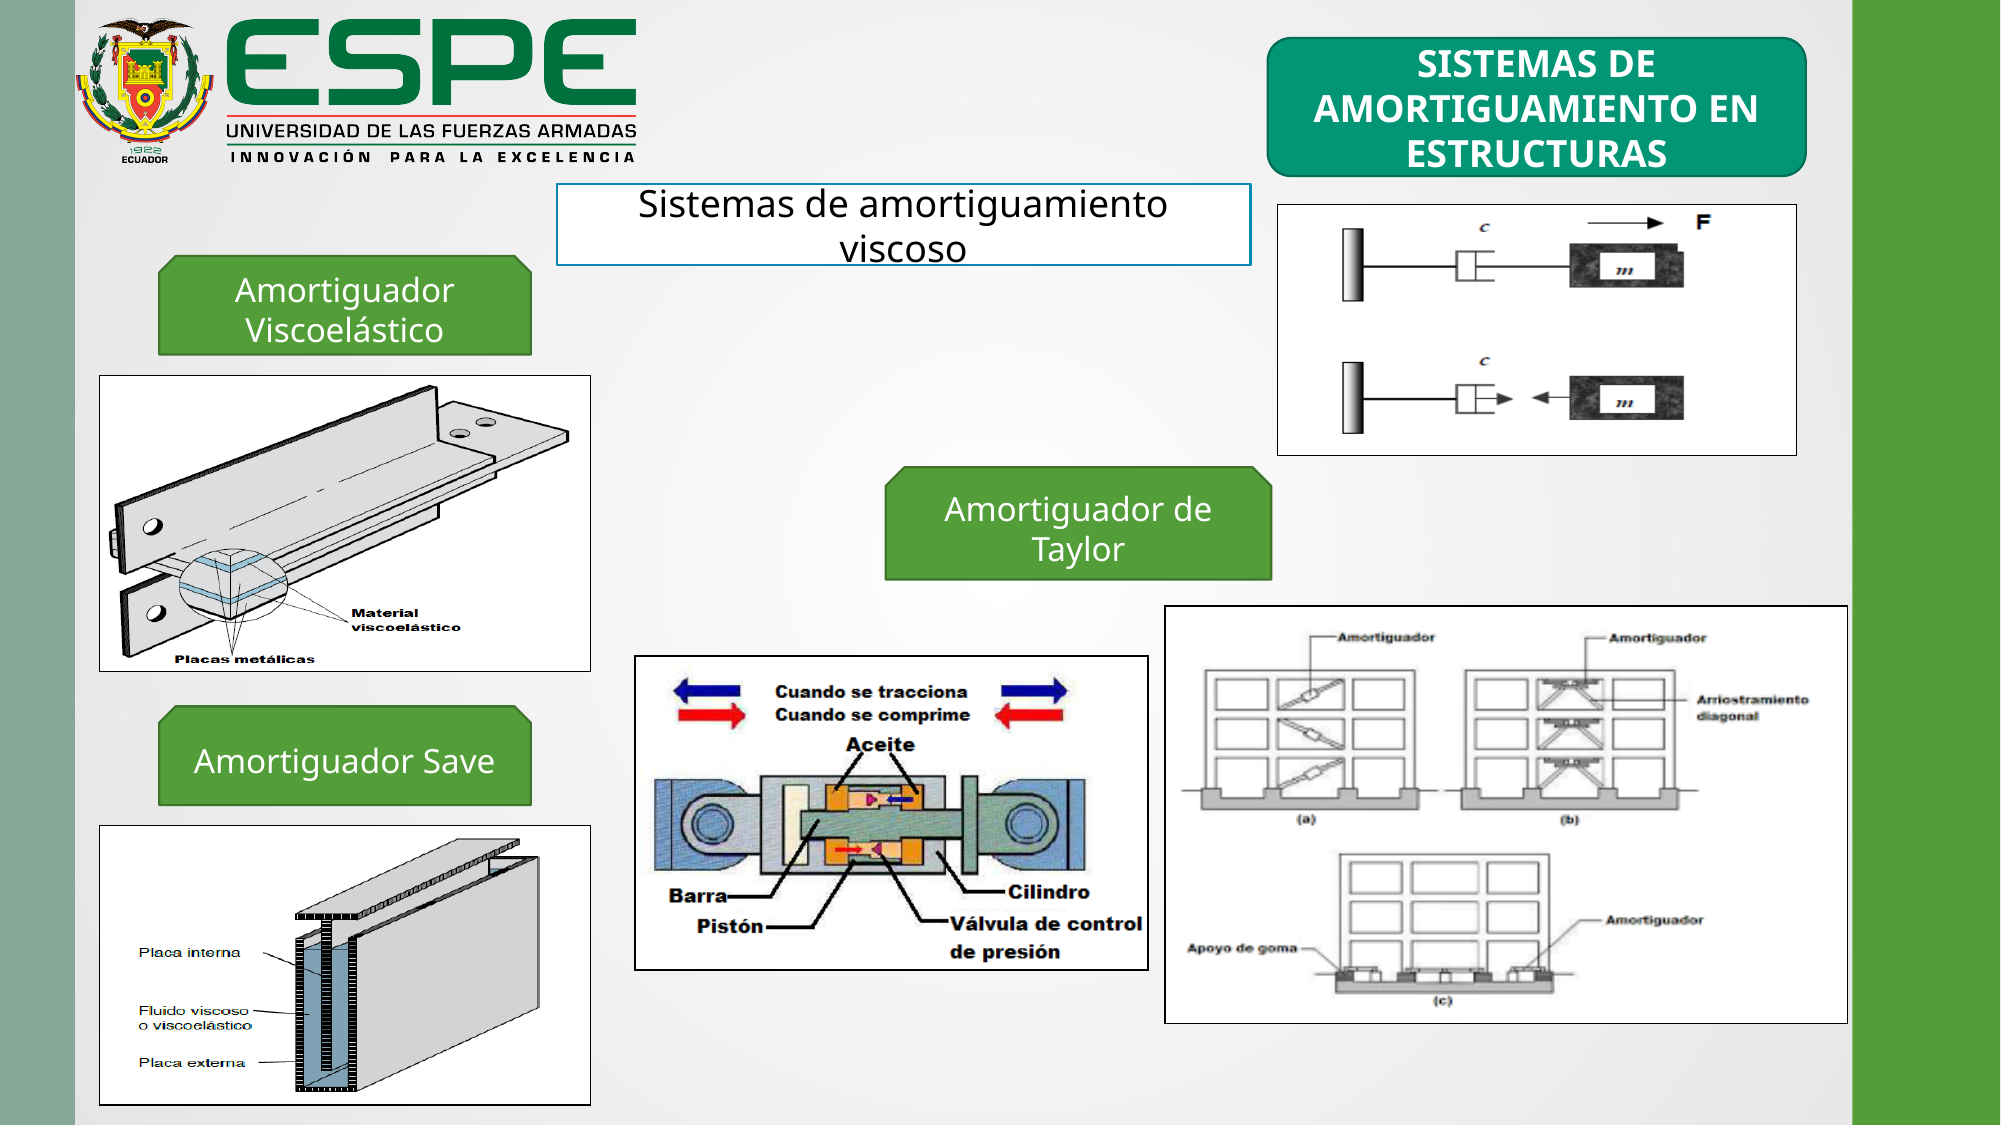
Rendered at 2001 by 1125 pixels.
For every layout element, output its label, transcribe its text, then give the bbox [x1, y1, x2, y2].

text_box Amortiguador Viscoelástico [158, 254, 532, 356]
picture [1165, 606, 1847, 1023]
text_box Amortiguador Save [158, 705, 532, 807]
picture [635, 656, 1148, 970]
text_box Amortiguador de Taylor [884, 466, 1273, 581]
picture [1276, 204, 1797, 456]
picture [75, 17, 637, 164]
picture [99, 375, 591, 671]
text_box SISTEMAS DE AMORTIGUAMIENTO EN ESTRUCTURAS [1266, 36, 1807, 178]
text_box Sistemas de amortiguamiento viscoso [556, 183, 1252, 266]
picture [99, 826, 591, 1105]
